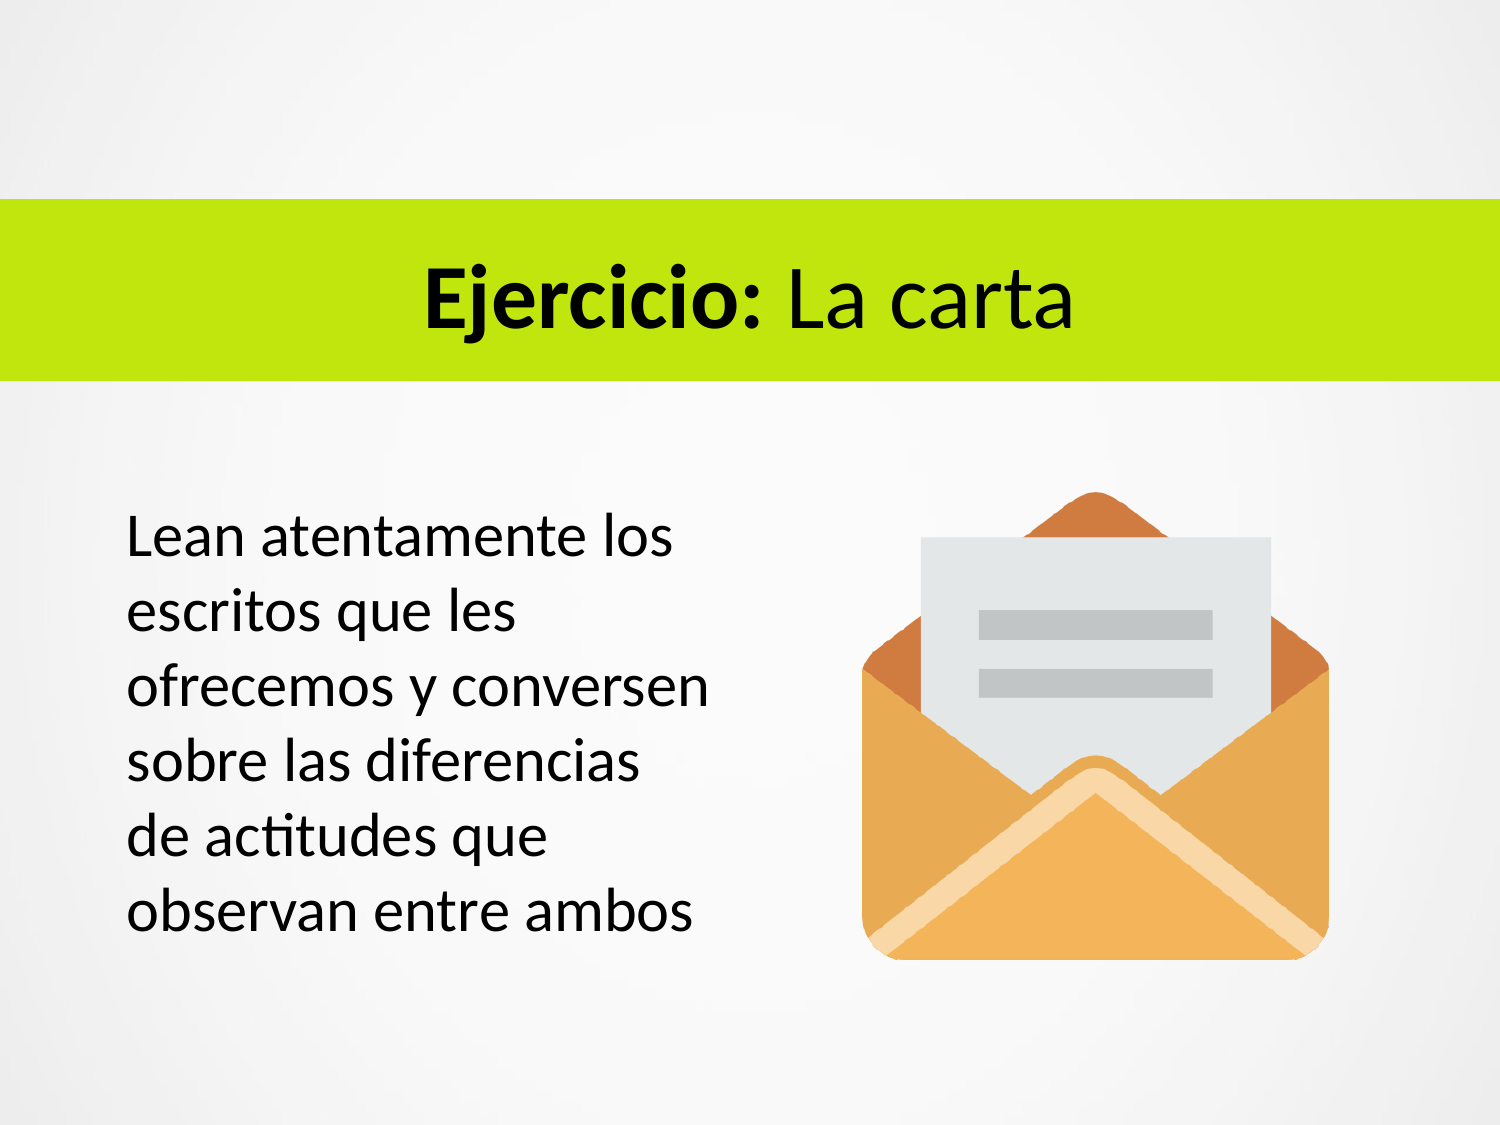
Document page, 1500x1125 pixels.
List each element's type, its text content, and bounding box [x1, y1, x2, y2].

text_box Lean atentamente los escritos que les ofrecemos y conversen sobre las diferencias de actitudes que observan entre ambos [111, 486, 734, 952]
picture [0, 0, 1500, 197]
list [861, 491, 1330, 961]
text_box [0, 197, 1500, 383]
title Ejercicio: La carta [75, 198, 1425, 386]
picture [0, 383, 1500, 1125]
